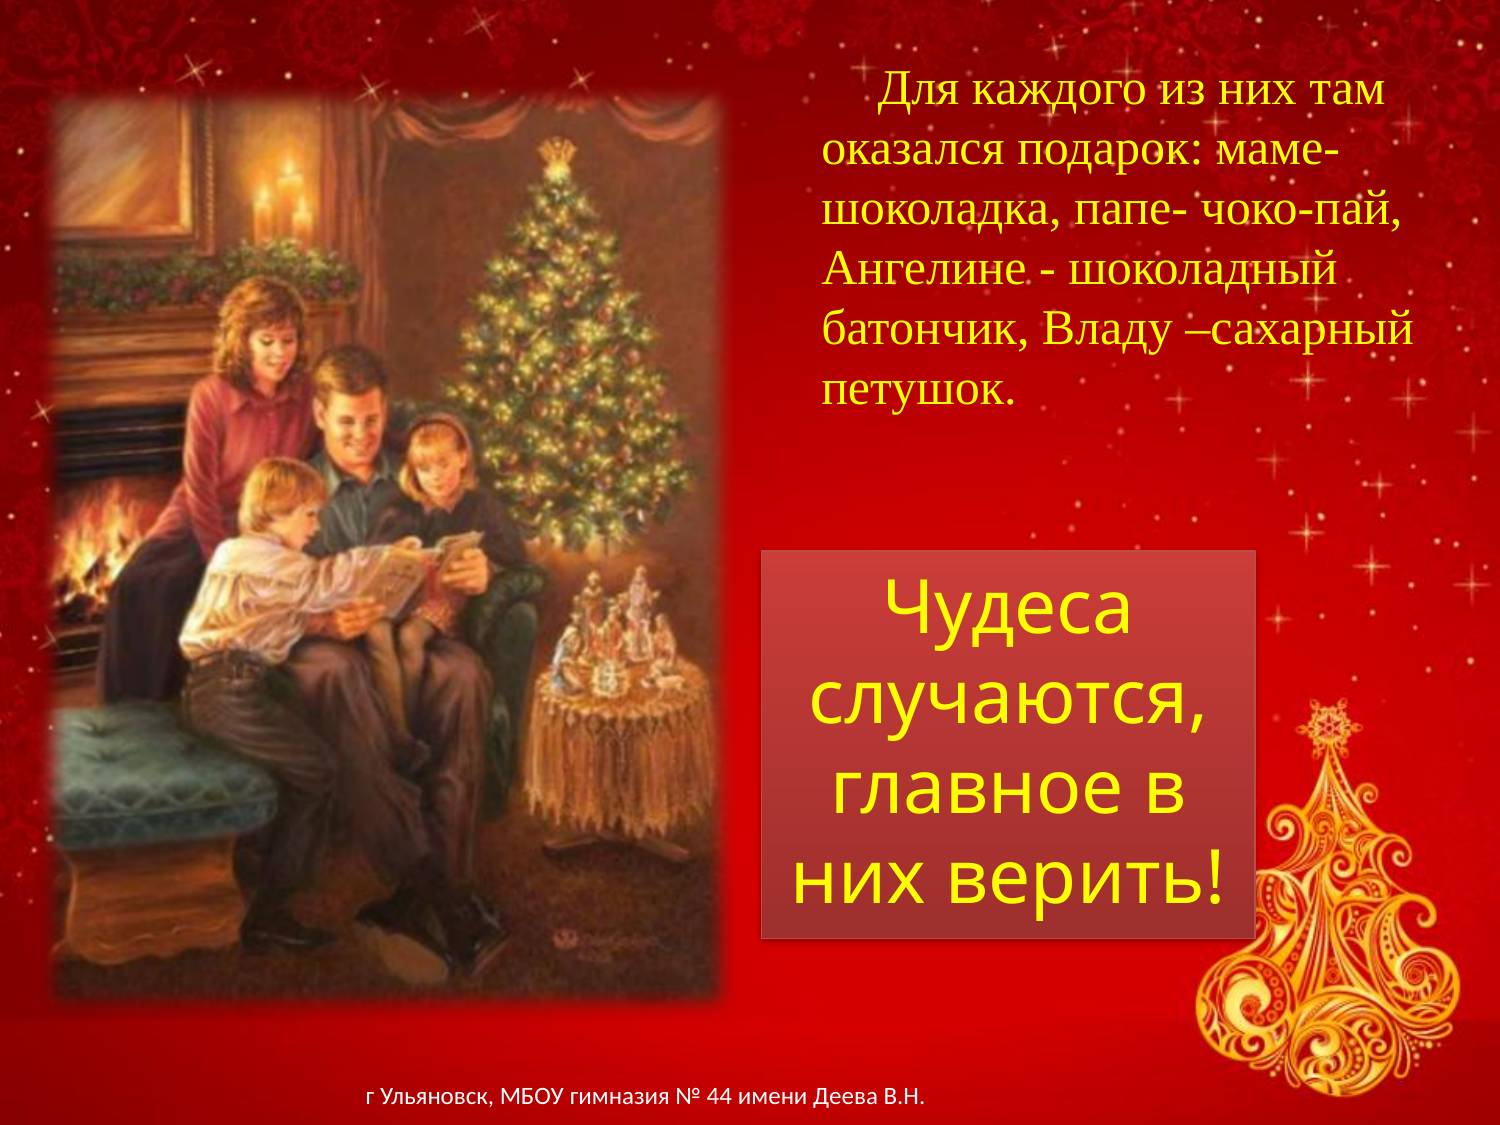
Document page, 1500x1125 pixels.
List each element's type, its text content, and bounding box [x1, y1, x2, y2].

text_box Для каждого из них там оказался подарок: маме- шоколадка, папе- чоко-пай, Ангелине - шоколадный батончик, Владу –сахарный петушок. [750, 46, 1477, 422]
footer г Ульяновск, МБОУ гимназия № 44 имени Деева В.Н. [304, 1065, 988, 1125]
picture [0, 0, 1500, 1125]
text_box Чудеса случаются, главное в них верить! [761, 550, 1256, 939]
